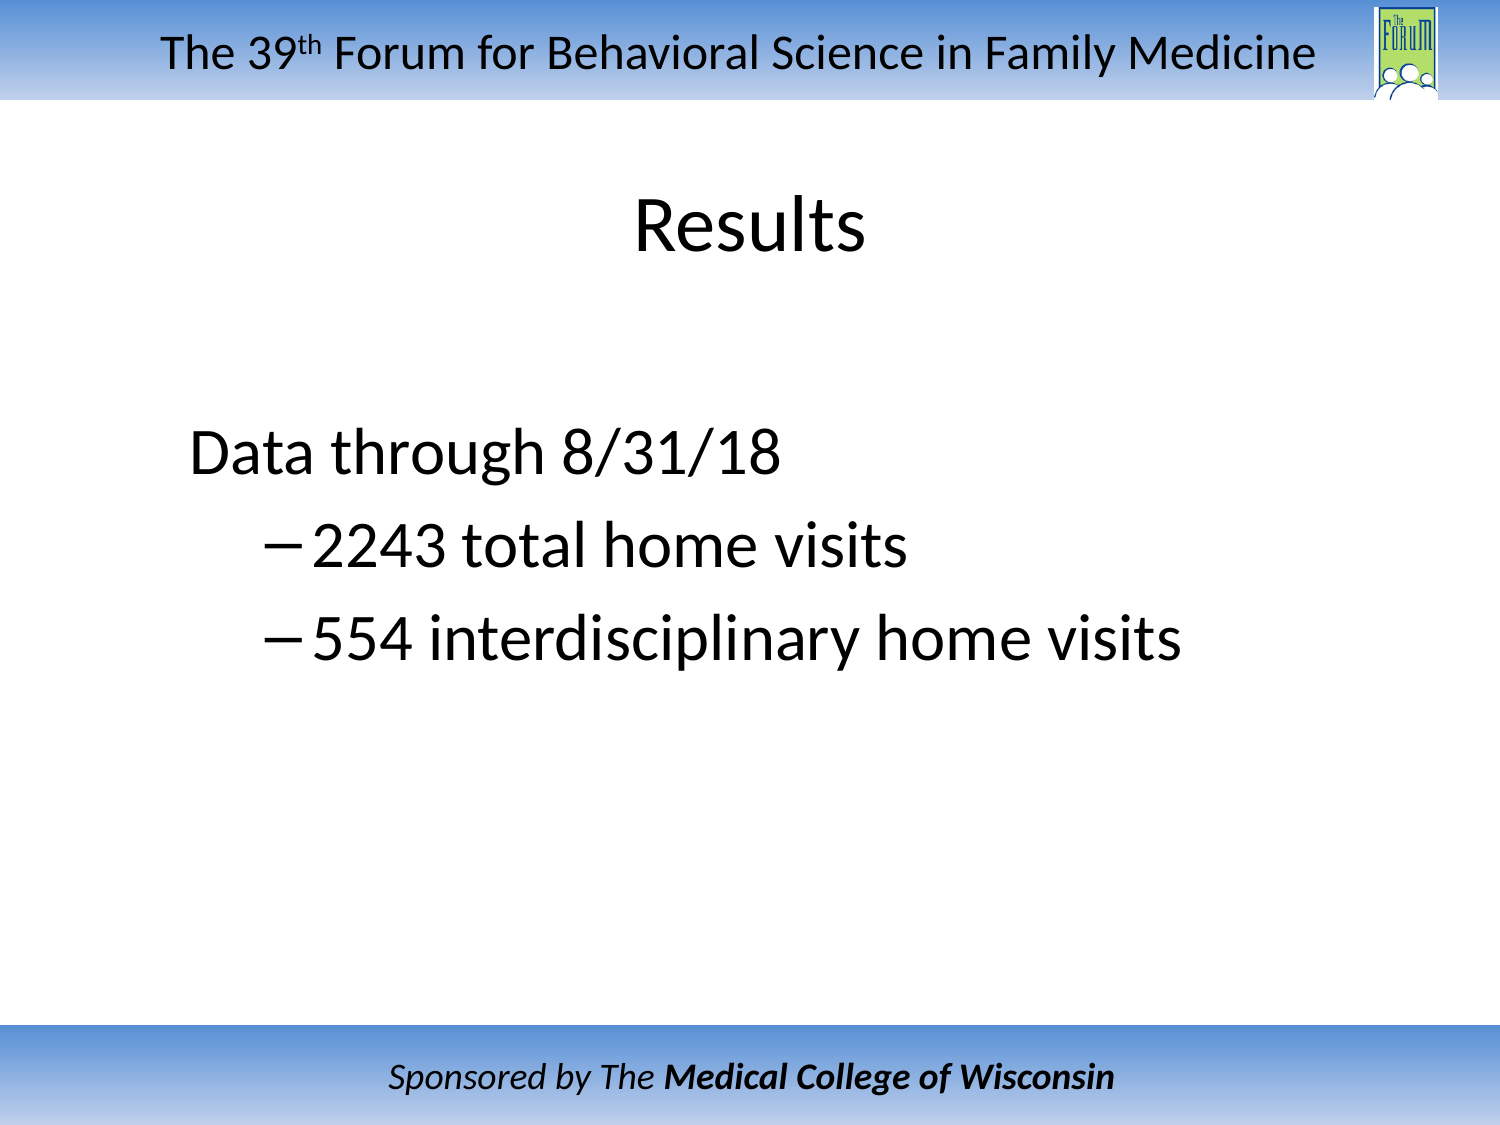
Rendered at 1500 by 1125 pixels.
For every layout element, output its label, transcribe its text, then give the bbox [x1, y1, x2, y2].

picture [1374, 7, 1438, 100]
list Data through 8/31/18 2243 total home visits 554 interdisciplinary home visits [174, 399, 1363, 868]
title Results [75, 163, 1425, 276]
